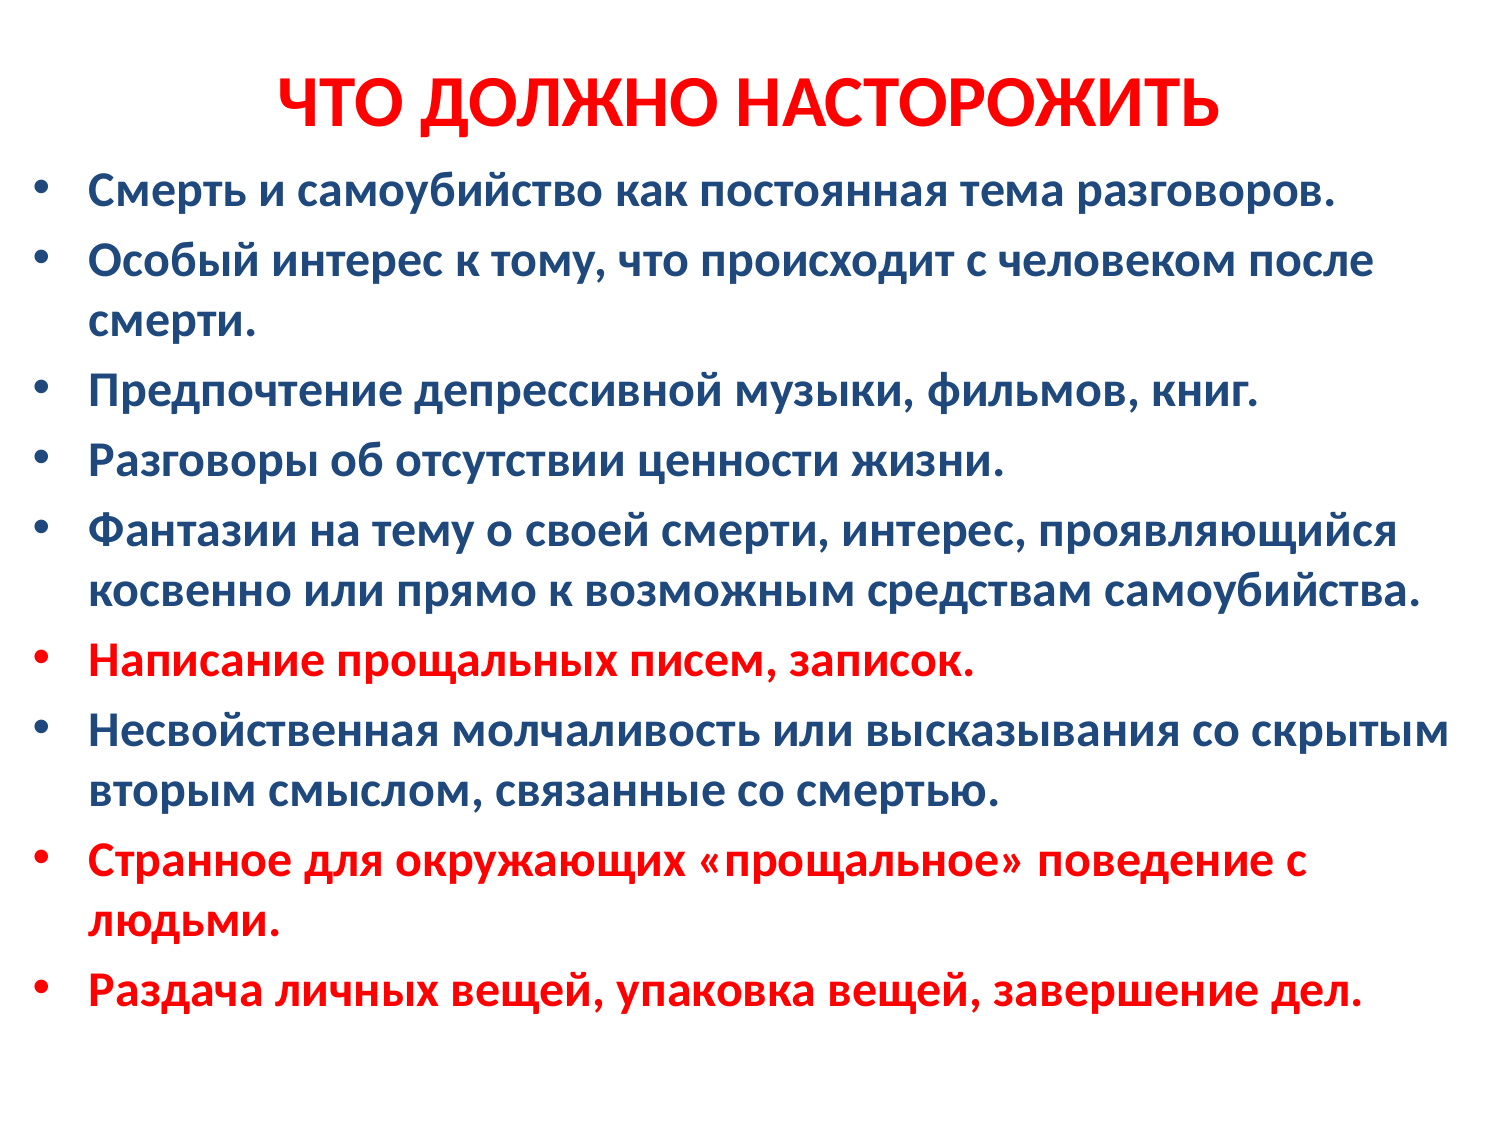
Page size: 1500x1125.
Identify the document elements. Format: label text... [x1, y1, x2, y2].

list Смерть и самоубийство как постоянная тема разговоров. Особый интерес к тому, что происходит с человеком после смерти. Предпочтение депрессивной музыки, фильмов, книг. Разговоры об отсутствии ценности жизни. Фантазии на тему о своей смерти, интерес, проявляющийся косвенно или прямо к возможным средствам самоубийства. Написание прощальных писем, записок. Несвойственная молчаливость или высказывания со скрытым вторым смыслом, связанные со смертью. Странное для окружающих «прощальное» поведение с людьми. Раздача личных вещей, упаковка вещей, завершение дел. [17, 149, 1471, 1125]
title ЧТО ДОЛЖНО НАСТОРОЖИТЬ [75, 45, 1425, 149]
